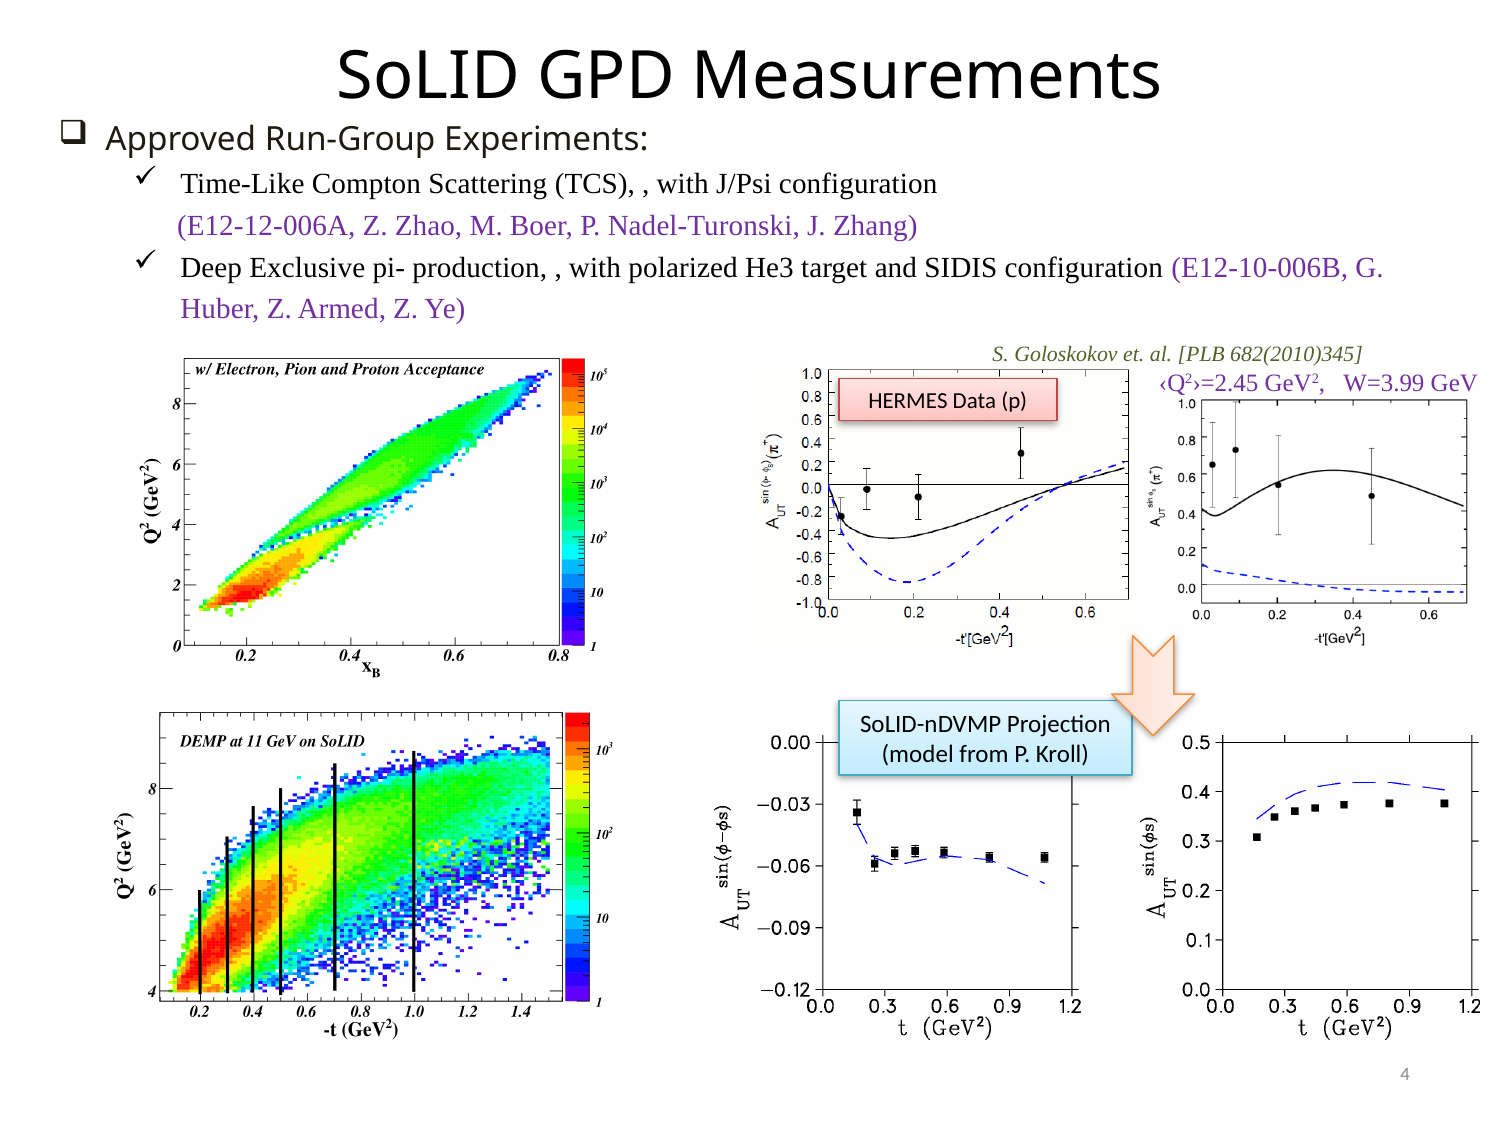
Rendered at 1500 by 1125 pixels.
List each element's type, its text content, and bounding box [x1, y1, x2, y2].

title SoLID GPD Measurements [0, 22, 1500, 121]
slide_number 4 [1074, 1051, 1425, 1103]
text_box [1111, 659, 1196, 733]
picture [109, 354, 609, 682]
picture [1140, 384, 1482, 652]
text_box S. Goloskokov et. al. [PLB 682(2010)345] [977, 306, 1432, 374]
picture [714, 735, 1480, 1043]
text_box ‹Q2›=2.45 GeV2, W=3.99 GeV [1144, 358, 1500, 404]
picture [752, 362, 1137, 655]
text_box SoLID-nDVMP Projection (model from P. Kroll) [838, 700, 1133, 733]
picture [109, 694, 616, 1055]
